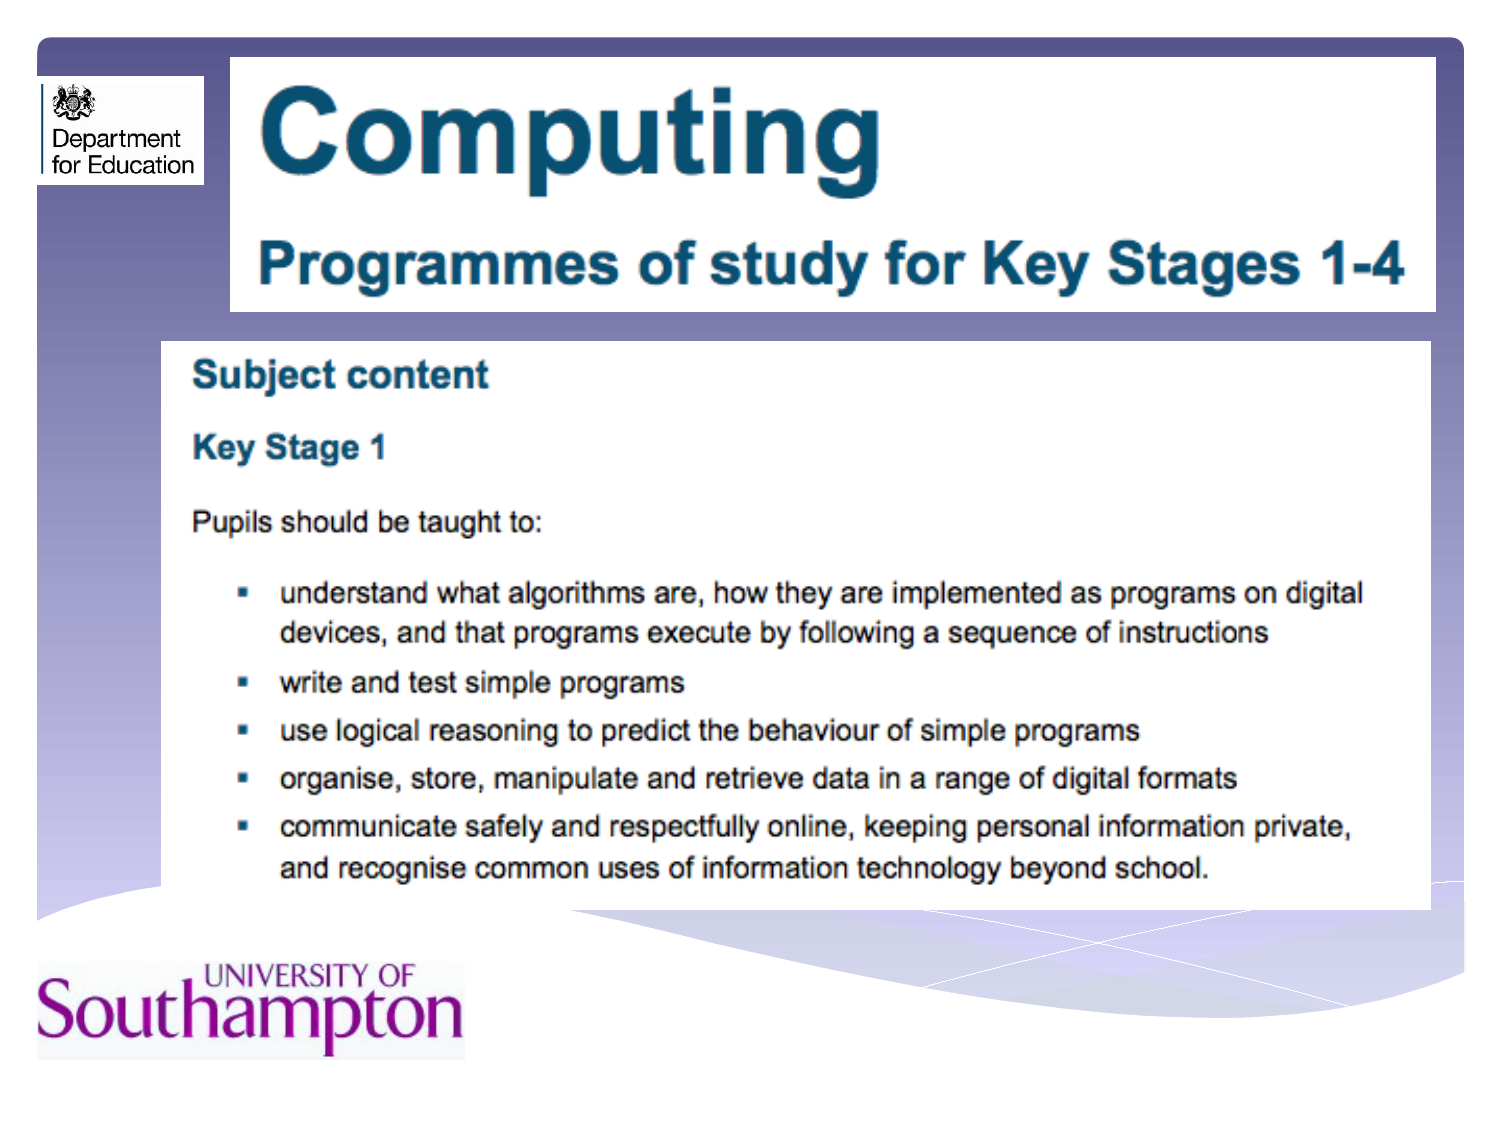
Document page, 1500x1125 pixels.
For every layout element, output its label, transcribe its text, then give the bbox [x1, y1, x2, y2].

picture [161, 340, 1431, 911]
picture [35, 75, 204, 185]
picture [37, 961, 465, 1060]
picture [230, 57, 1436, 312]
subtitle key stage 1 [87, 222, 1363, 826]
